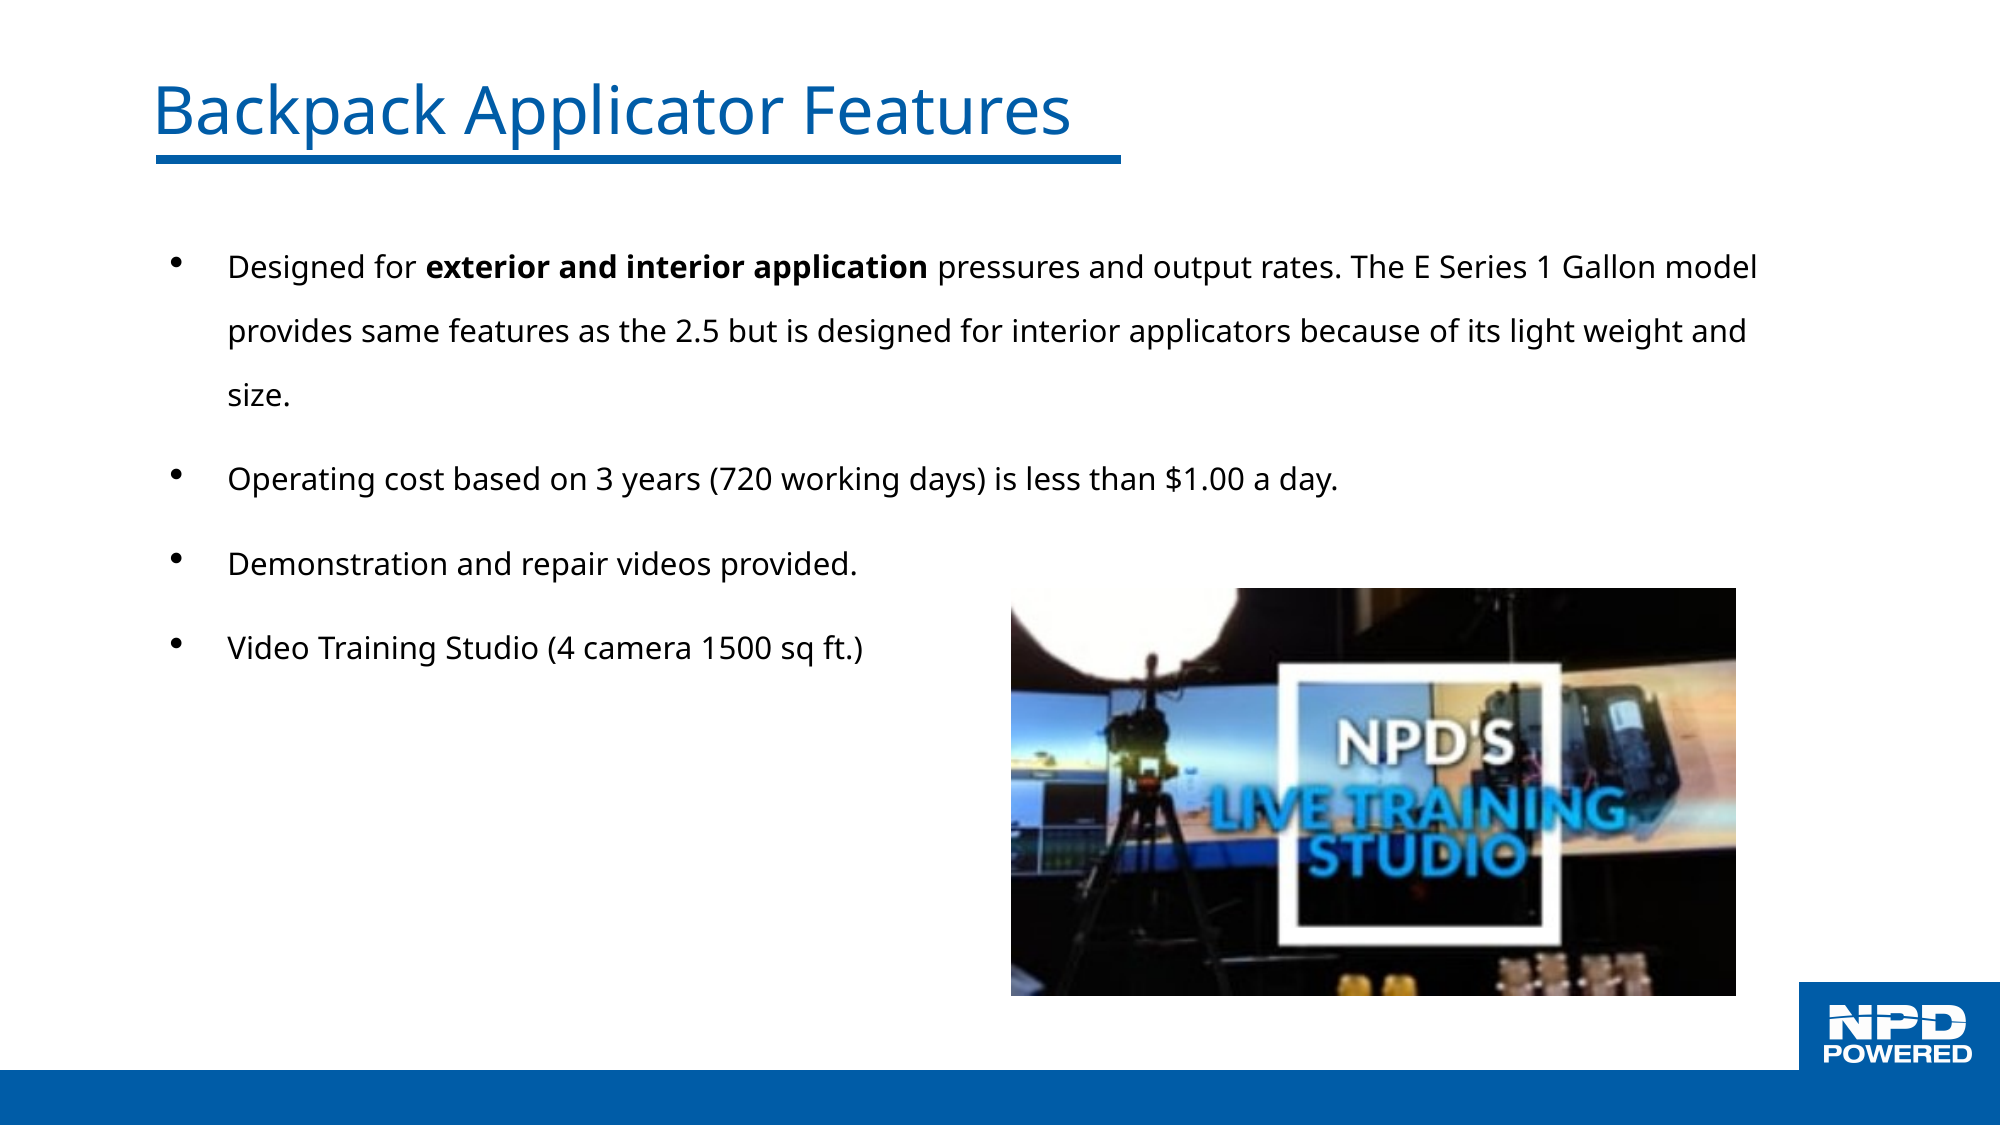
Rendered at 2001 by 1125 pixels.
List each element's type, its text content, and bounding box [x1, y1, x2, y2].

text_box [1799, 982, 2000, 1105]
text_box [0, 1070, 2000, 1125]
picture [1824, 1005, 1972, 1063]
text_box Designed for exterior and interior application pressures and output rates. The E Series 1 Gallon model provides same features as the 2.5 but is designed for interior applicators because of its light weight and size. Operating cost based on 3 years (720 working days) is less than $1.00 a day. Demonstration and repair videos provided. Video Training Studio (4 camera 1500 sq ft.) [156, 213, 1824, 962]
text_box Backpack Applicator Features [137, 69, 1928, 160]
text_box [1010, 587, 1737, 997]
